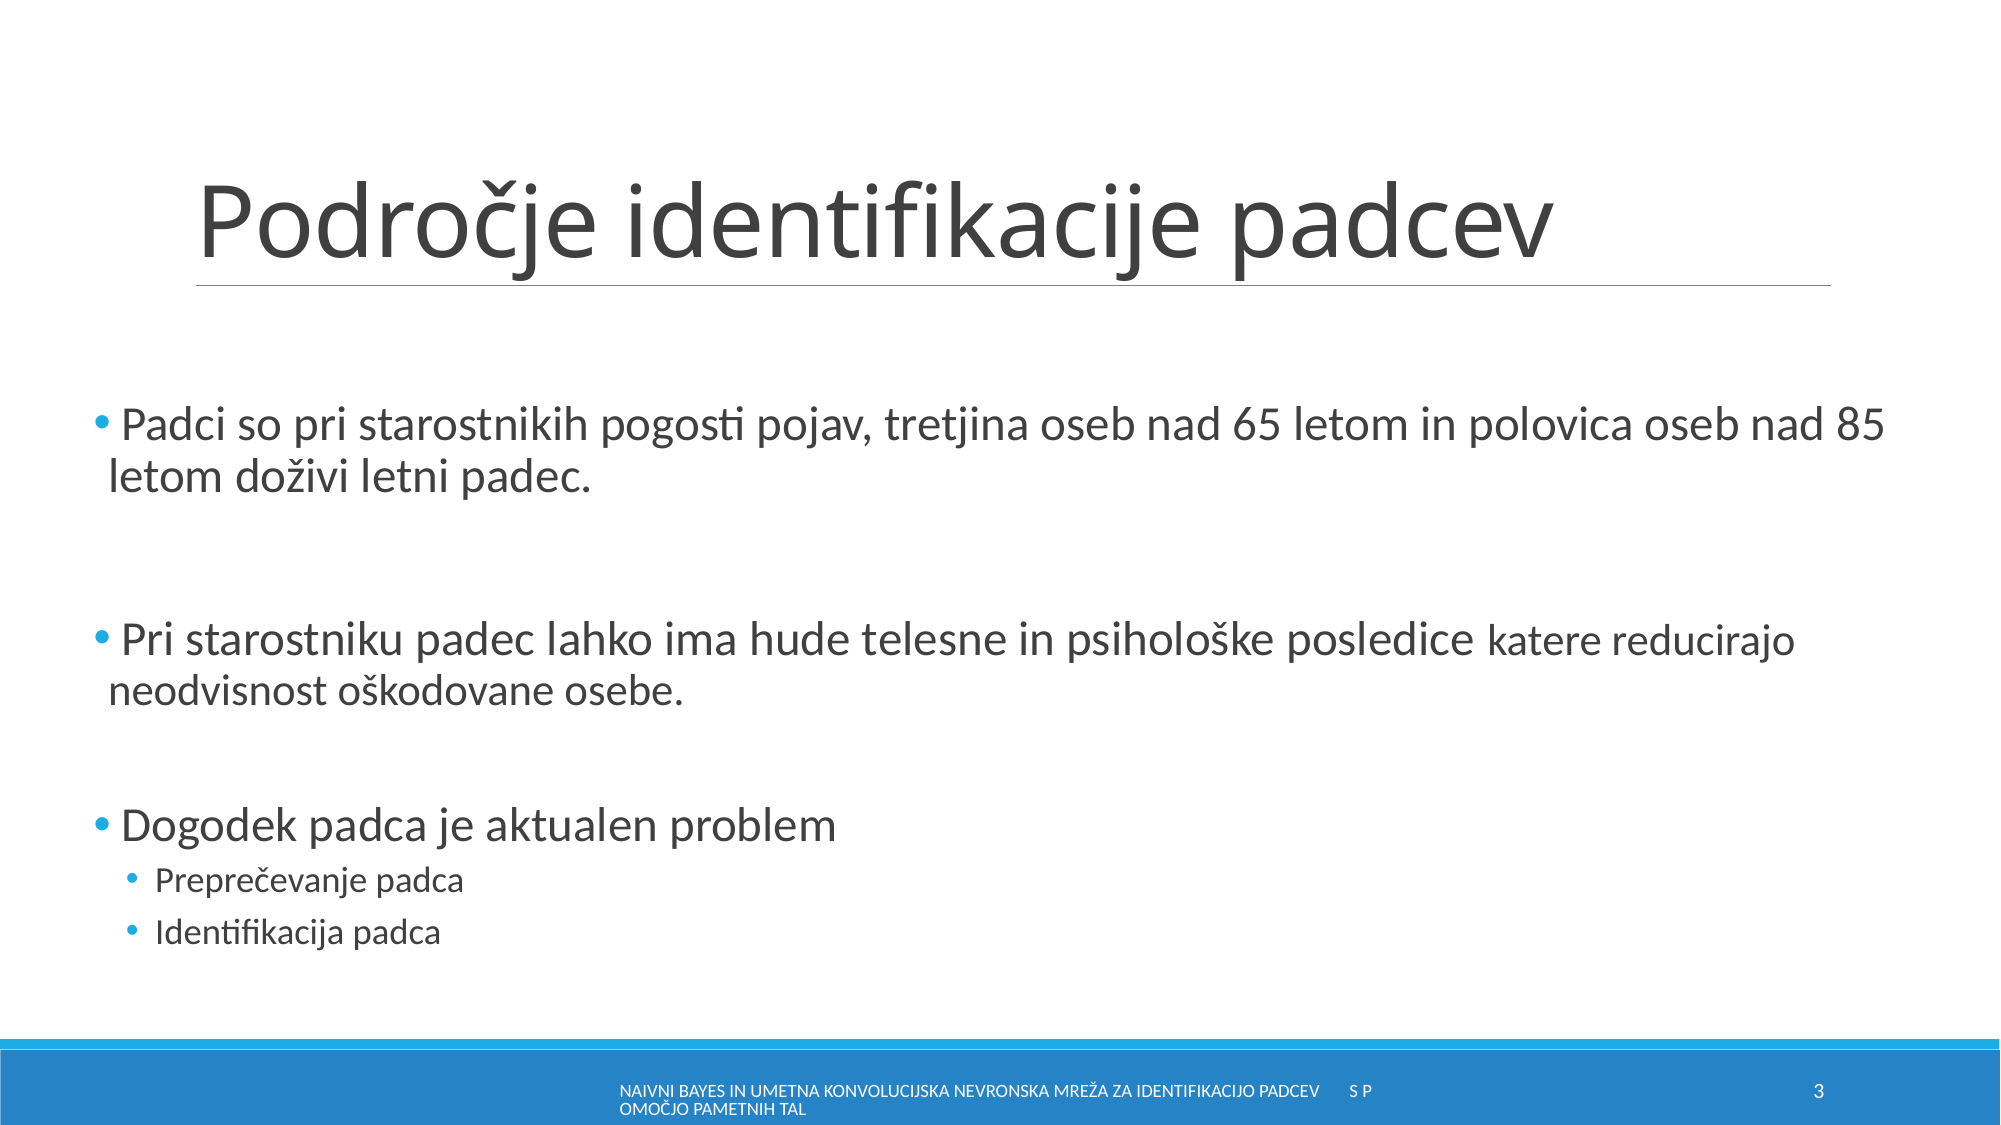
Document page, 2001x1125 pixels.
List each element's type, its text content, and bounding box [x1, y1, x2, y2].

footer Naivni Bayes in umetna konvolucijska nevronska mreža za identifikacijo padcev s pomočjo pametnih tal [604, 1059, 1396, 1120]
slide_number 3 [1624, 1059, 1840, 1120]
title Področje identifikacije padcev [180, 47, 1830, 285]
list Padci so pri starostnikih pogosti pojav, tretjina oseb nad 65 letom in polovica oseb nad 85 letom doživi letni padec. Pri starostniku padec lahko ima hude telesne in psihološke posledice katere reducirajo neodvisnost oškodovane osebe. Dogodek padca je aktualen problem Preprečevanje padca Identifikacija padca [93, 302, 1962, 963]
